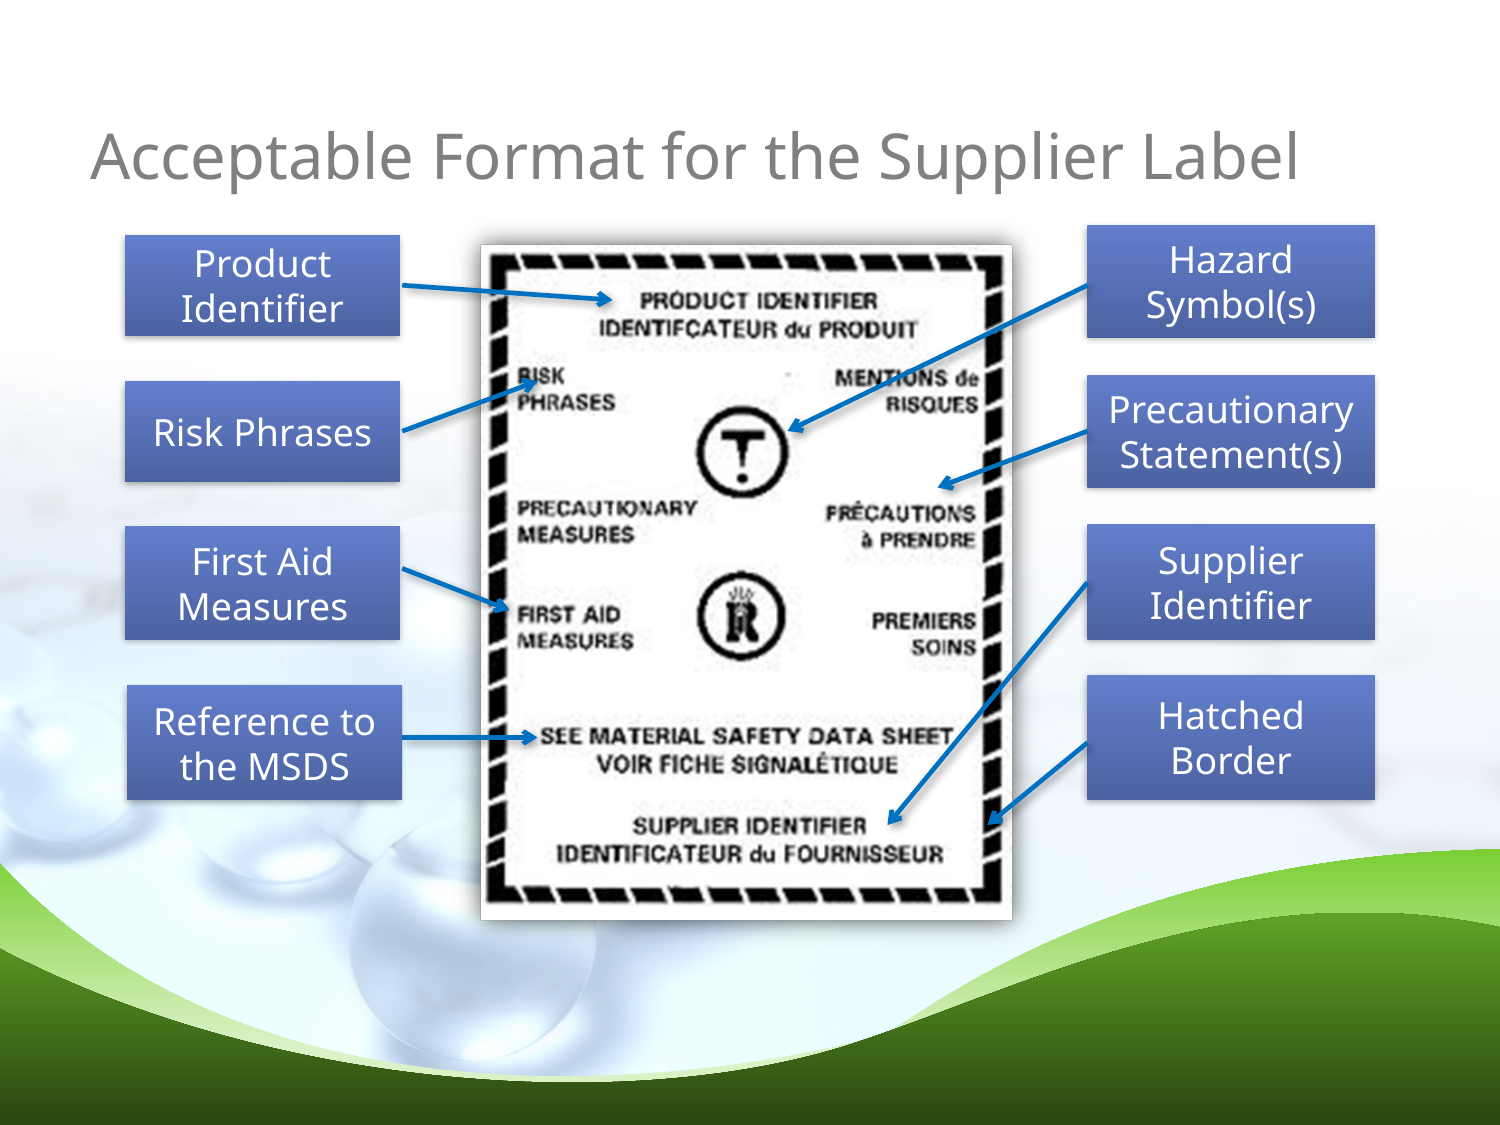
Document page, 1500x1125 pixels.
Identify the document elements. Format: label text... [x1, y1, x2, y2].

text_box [401, 568, 510, 611]
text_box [401, 380, 538, 432]
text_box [401, 285, 613, 301]
text_box Hazard Symbol(s) [1087, 224, 1375, 338]
text_box Product Identifier [125, 235, 400, 336]
text_box Precautionary Statement(s) [1091, 375, 1375, 488]
text_box Supplier Identifier [1087, 524, 1375, 640]
picture [0, 0, 1500, 1076]
text_box Risk Phrases [125, 381, 400, 482]
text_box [937, 430, 1088, 488]
title Acceptable Format for the Supplier Label [75, 45, 1425, 200]
text_box Hatched Border [1091, 675, 1375, 800]
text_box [987, 742, 1088, 826]
text_box First Aid Measures [125, 526, 400, 640]
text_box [787, 285, 1088, 432]
text_box Reference to the MSDS [127, 685, 403, 800]
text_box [887, 582, 1088, 826]
